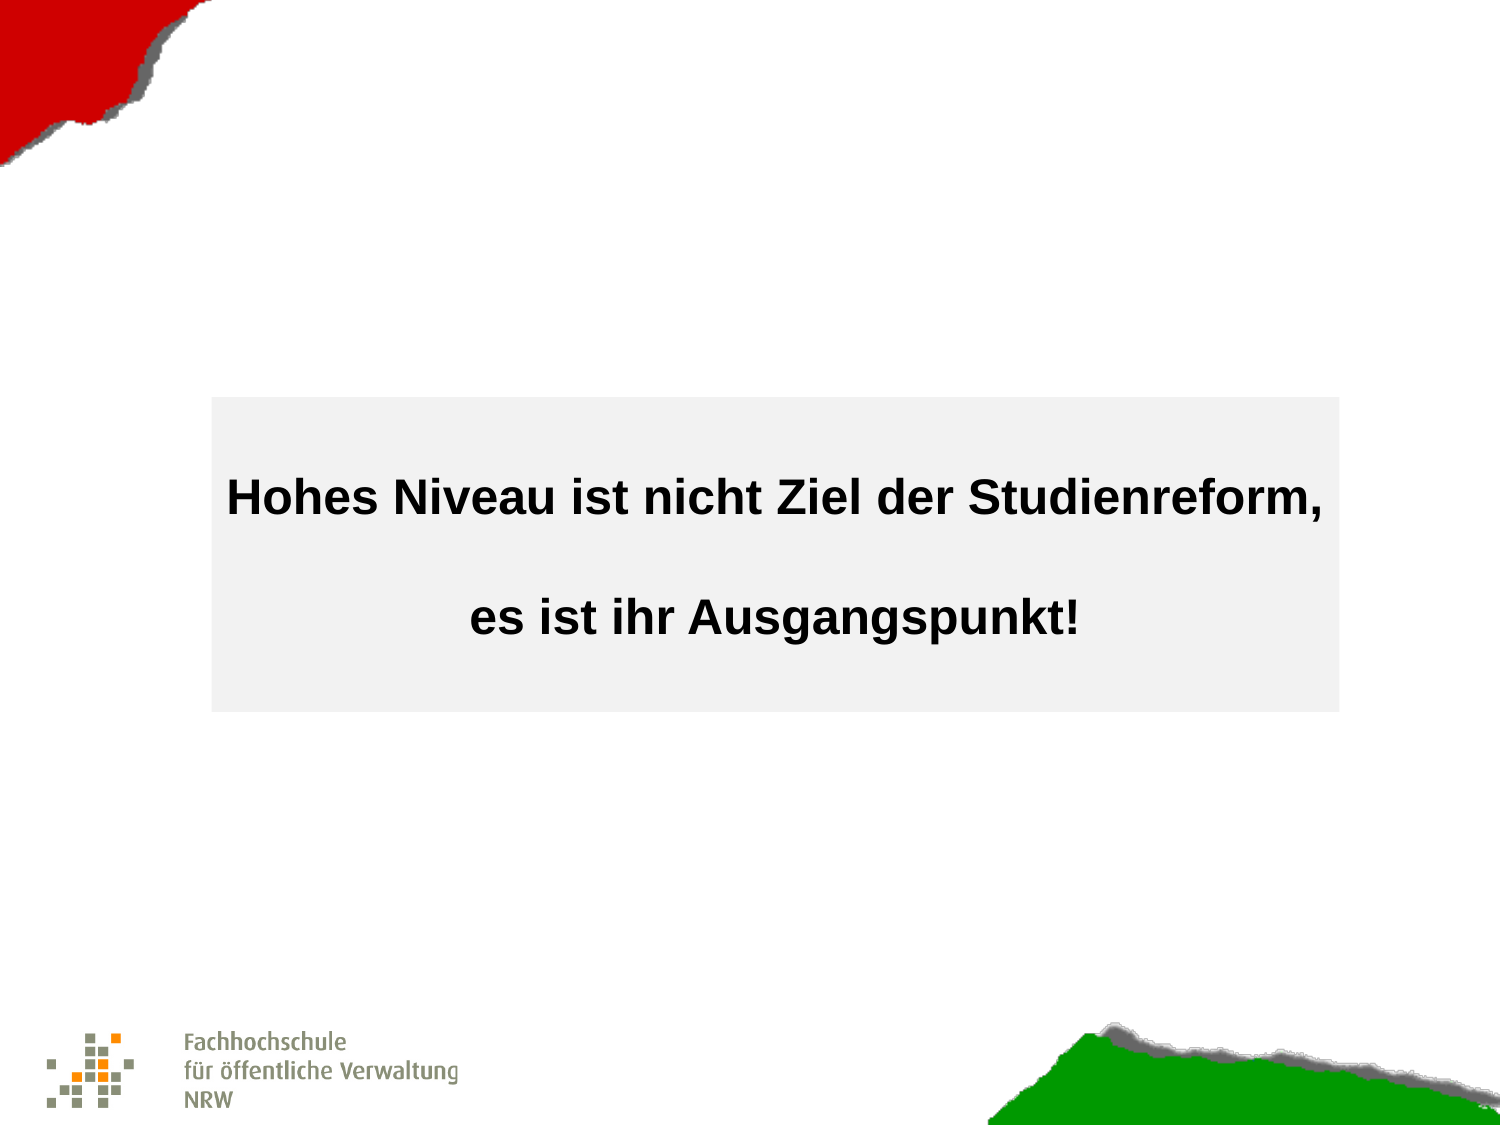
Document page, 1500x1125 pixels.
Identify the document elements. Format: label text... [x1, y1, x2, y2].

picture [0, 0, 225, 167]
text_box Hohes Niveau ist nicht Ziel der Studienreform, es ist ihr Ausgangspunkt! [211, 397, 1340, 712]
picture [46, 1031, 458, 1110]
picture [950, 1011, 1500, 1125]
